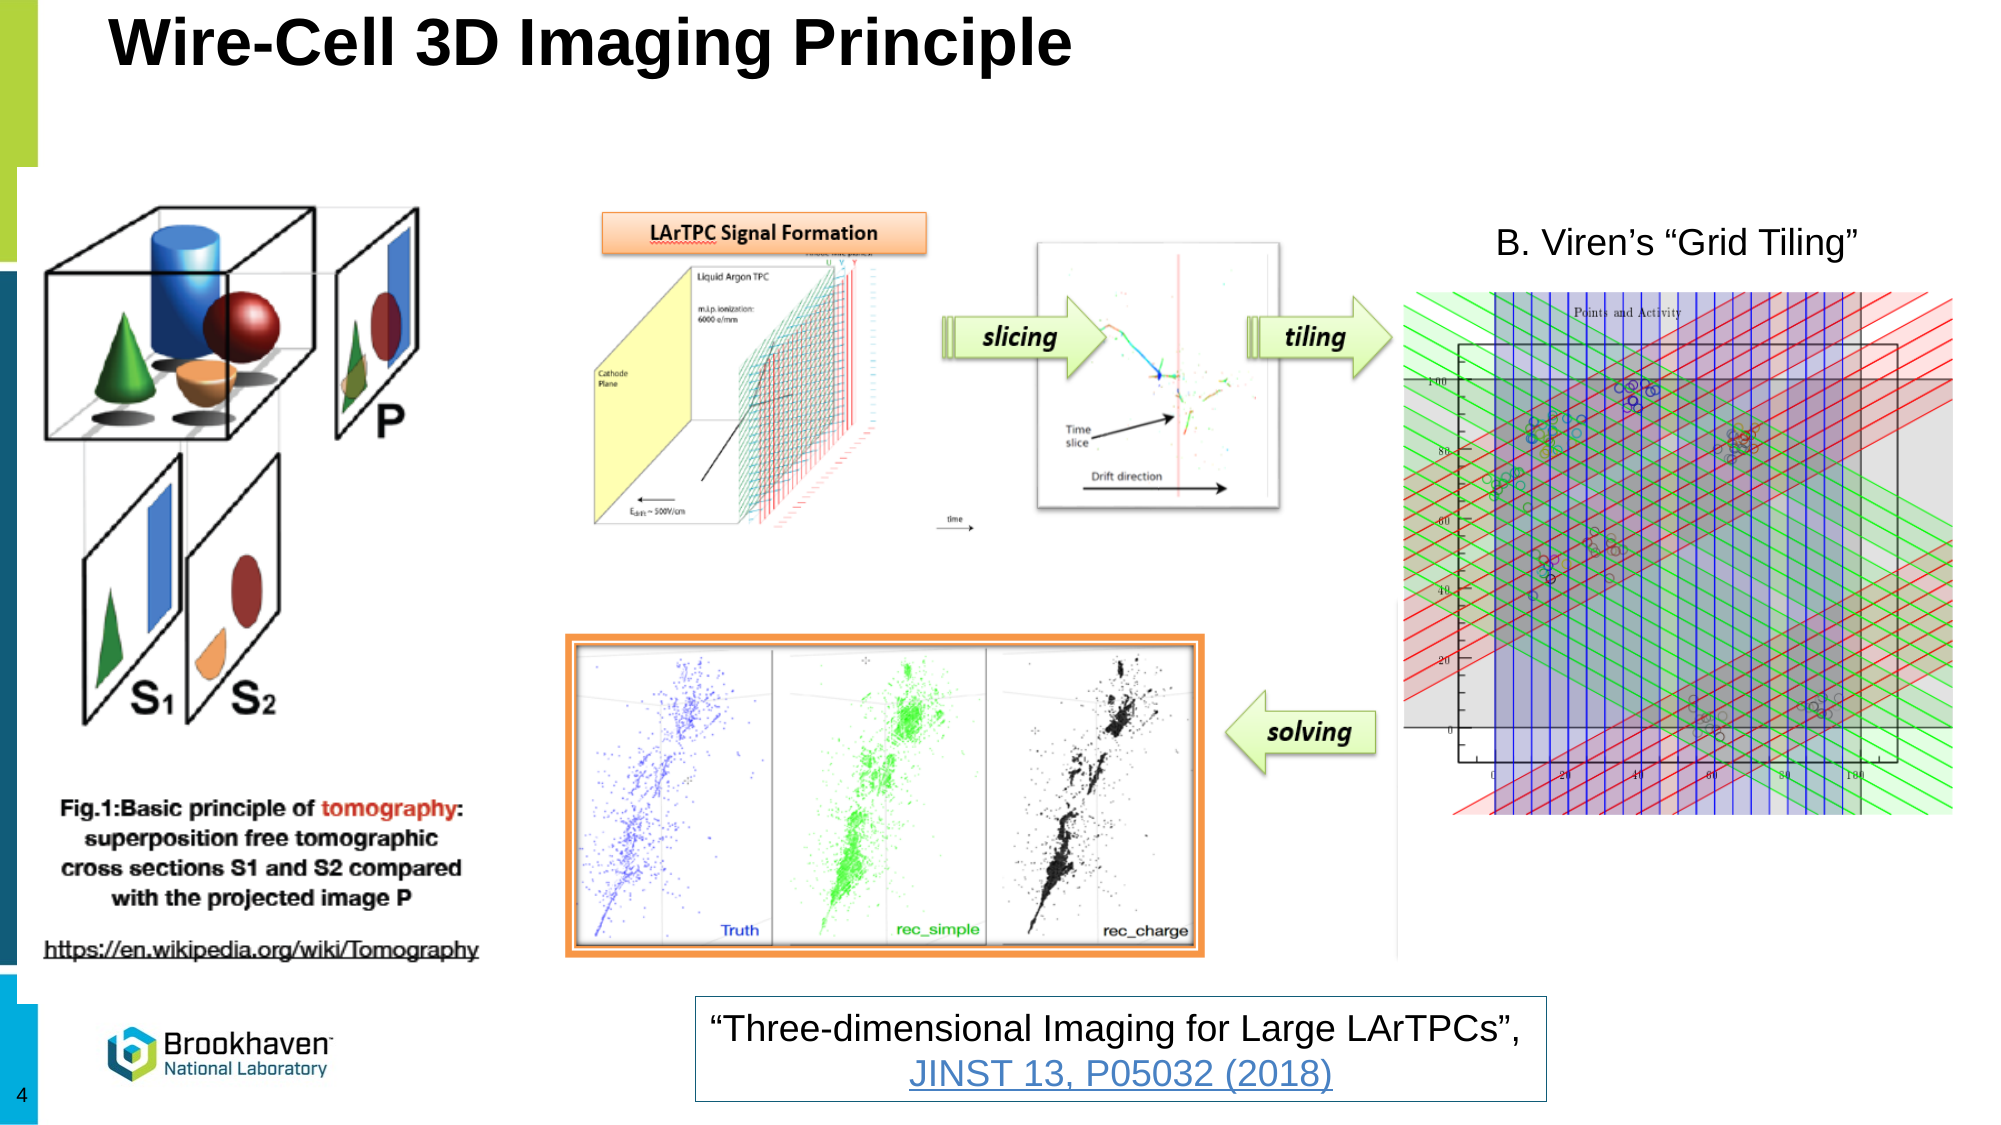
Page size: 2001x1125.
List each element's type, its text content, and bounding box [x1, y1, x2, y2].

slide_number 4 [0, 1063, 36, 1124]
picture [0, 0, 2001, 1125]
text_box “Three-dimensional Imaging for Large LArTPCs”, JINST 13, P05032 (2018) [695, 996, 1547, 1102]
text_box [1398, 158, 2000, 986]
title Wire-Cell 3D Imaging Principle [93, 2, 1907, 85]
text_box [533, 210, 1900, 974]
